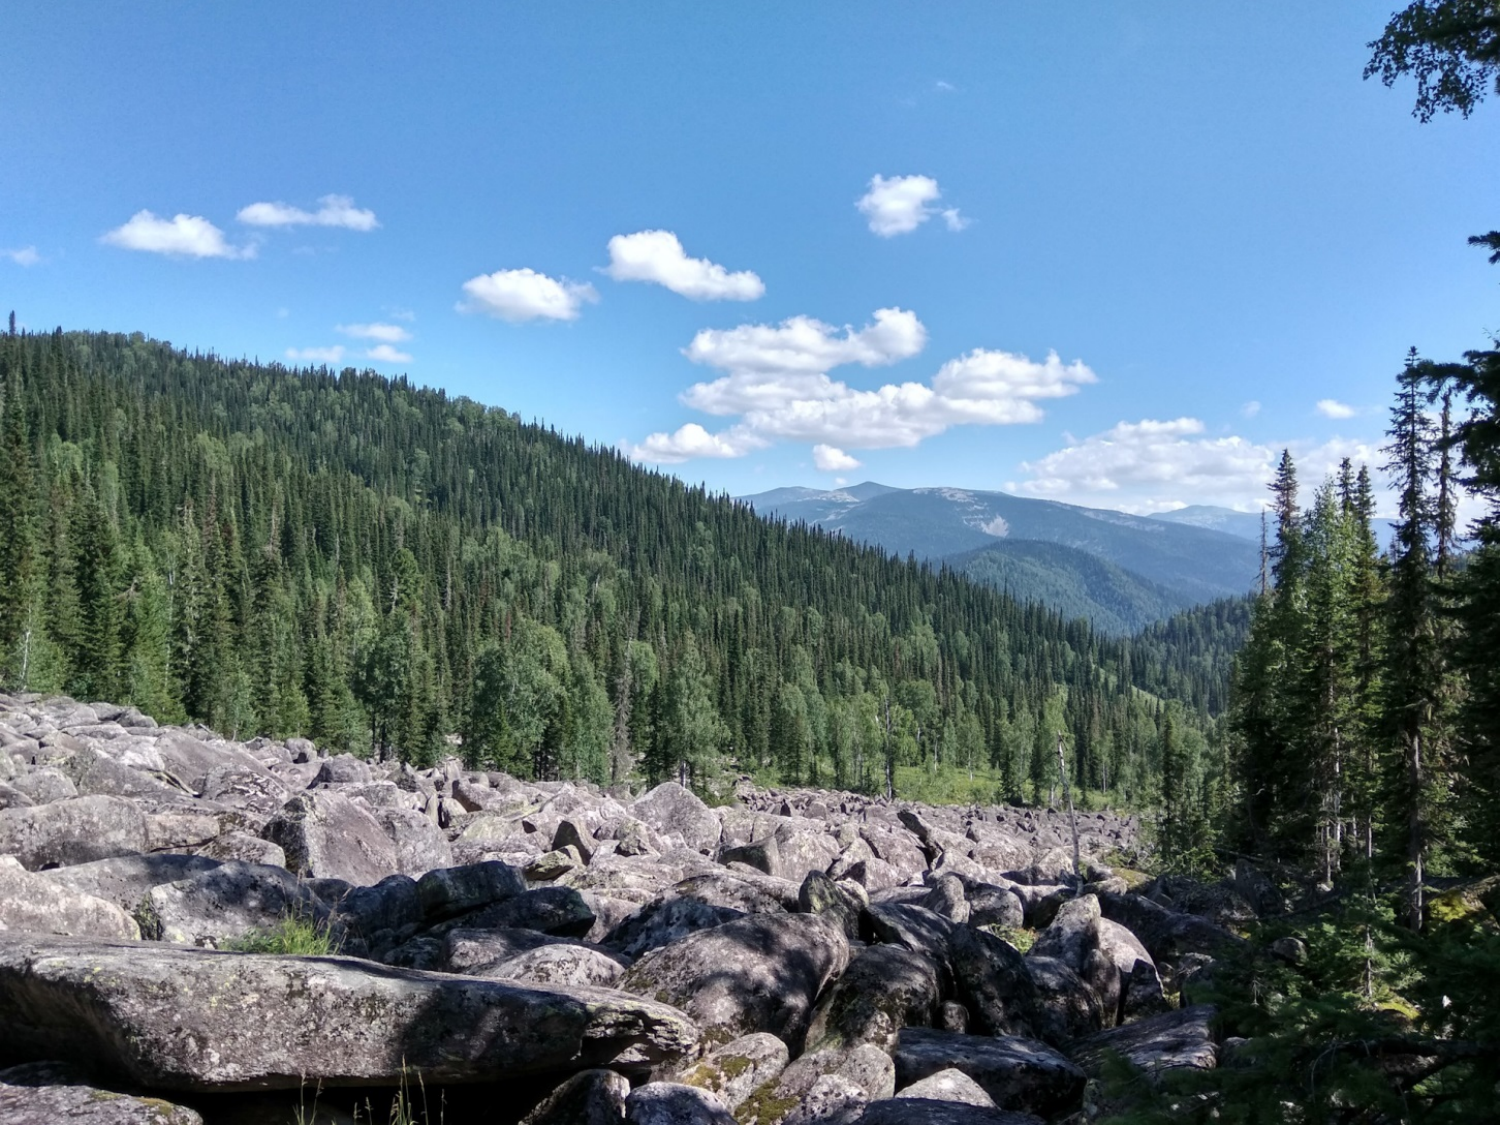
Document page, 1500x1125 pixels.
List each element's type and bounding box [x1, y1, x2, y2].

list [0, 0, 1500, 1125]
